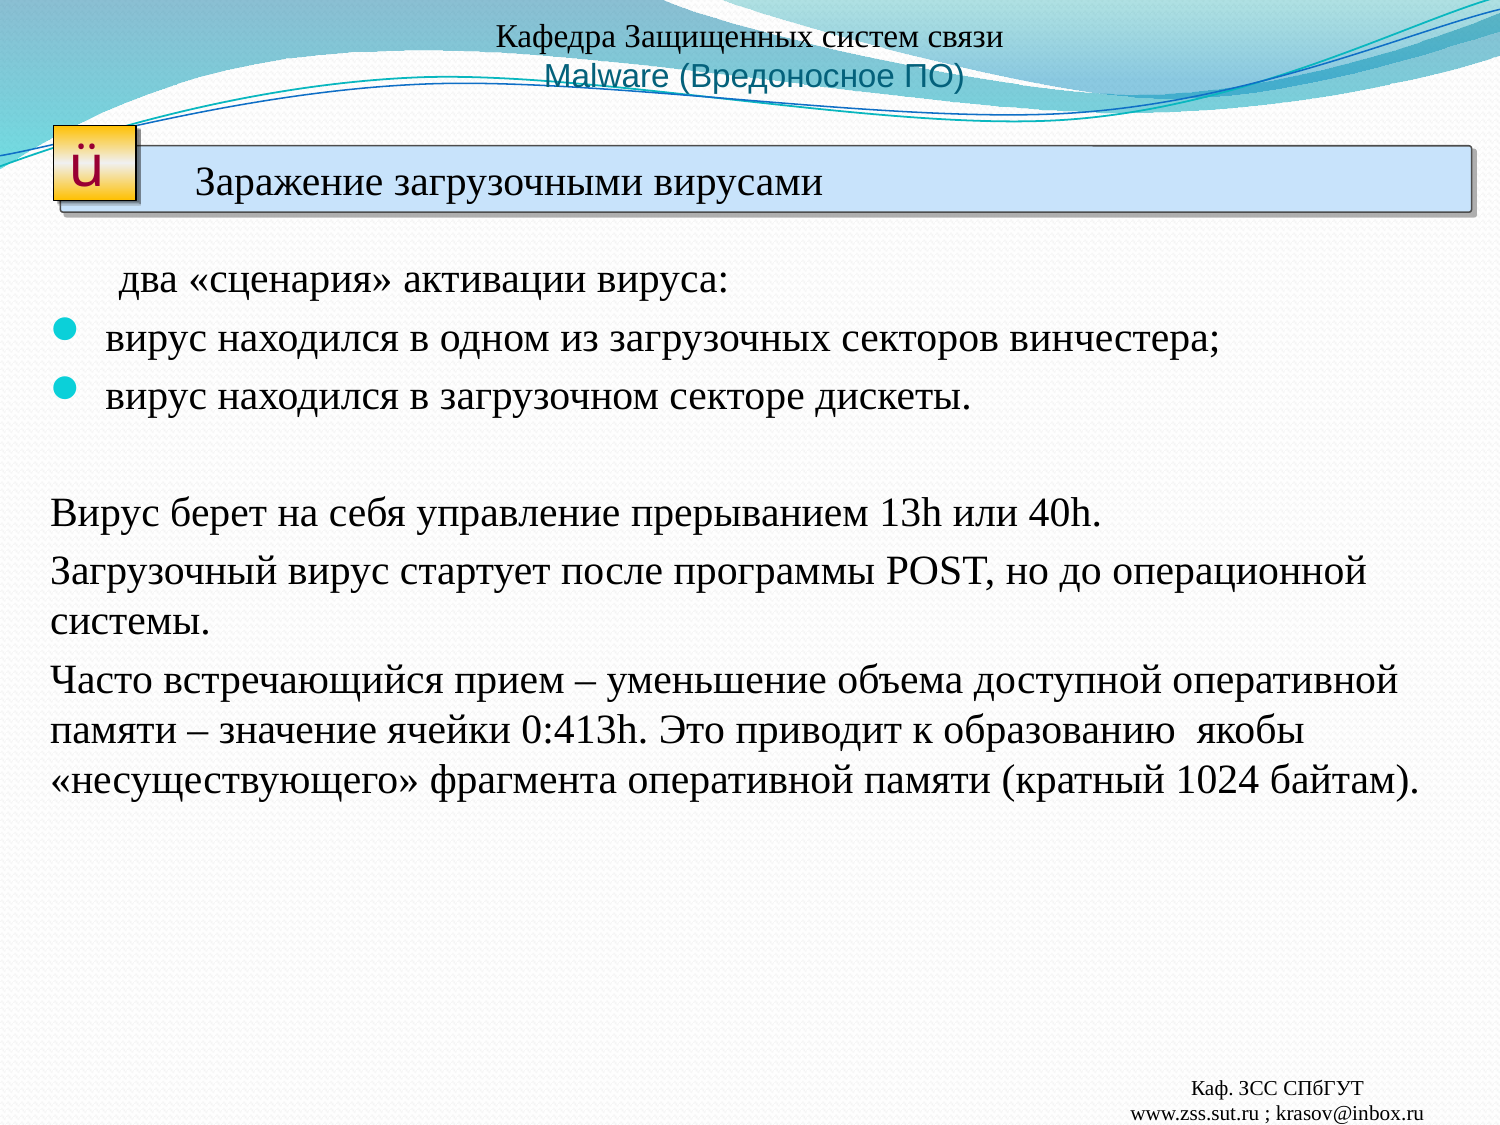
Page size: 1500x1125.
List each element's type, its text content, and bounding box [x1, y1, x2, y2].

text_box Каф. ЗСС СПбГУТ www.zss.sut.ru ; krasov@inbox.ru [1054, 1066, 1500, 1125]
list два «сценария» активации вируса: вирус находился в одном из загрузочных секторов винчестера; вирус находился в загрузочном секторе дискеты. Вирус берет на себя управление прерыванием 13h или 40h. Загрузочный вирус стартует после программы POST, но до операционной системы. Часто встречающийся прием – уменьшение объема доступной оперативной памяти – значение ячейки 0:413h. Это приводит к образованию якобы «несуществующего» фрагмента оперативной памяти (кратный 1024 байтам). [35, 243, 1465, 1067]
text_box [53, 125, 1472, 213]
title Кафедра Защищенных систем связи Malware (Вредоносное ПО) [0, 0, 1500, 94]
